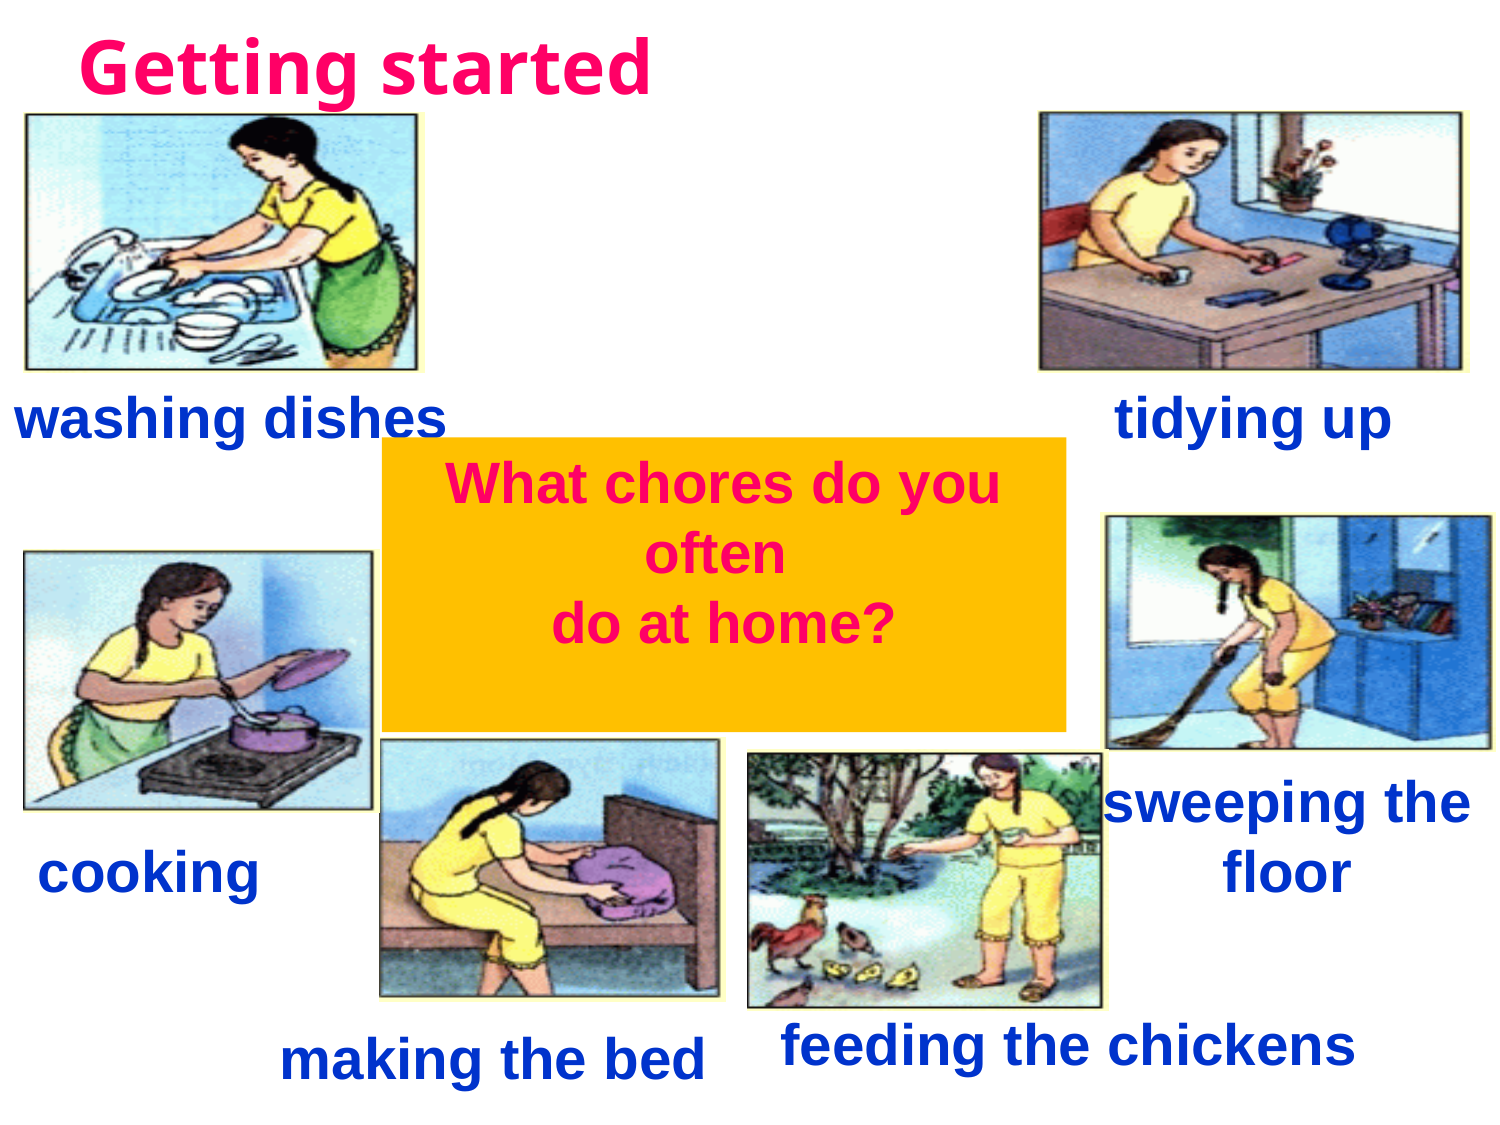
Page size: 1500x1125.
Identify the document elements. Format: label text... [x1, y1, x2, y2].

picture [747, 512, 1496, 1011]
text_box What chores do you often do at home? [381, 437, 1067, 733]
text_box washing dishes [0, 372, 533, 458]
text_box sweeping the floor [1109, 756, 1500, 912]
text_box feeding the chickens [765, 999, 1375, 1085]
picture [23, 112, 425, 373]
picture [23, 549, 726, 1002]
text_box making the bed [265, 1014, 725, 1099]
text_box cooking [23, 827, 293, 912]
text_box tidying up [1099, 372, 1475, 458]
picture [1037, 124, 1470, 373]
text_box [43, 0, 1500, 124]
